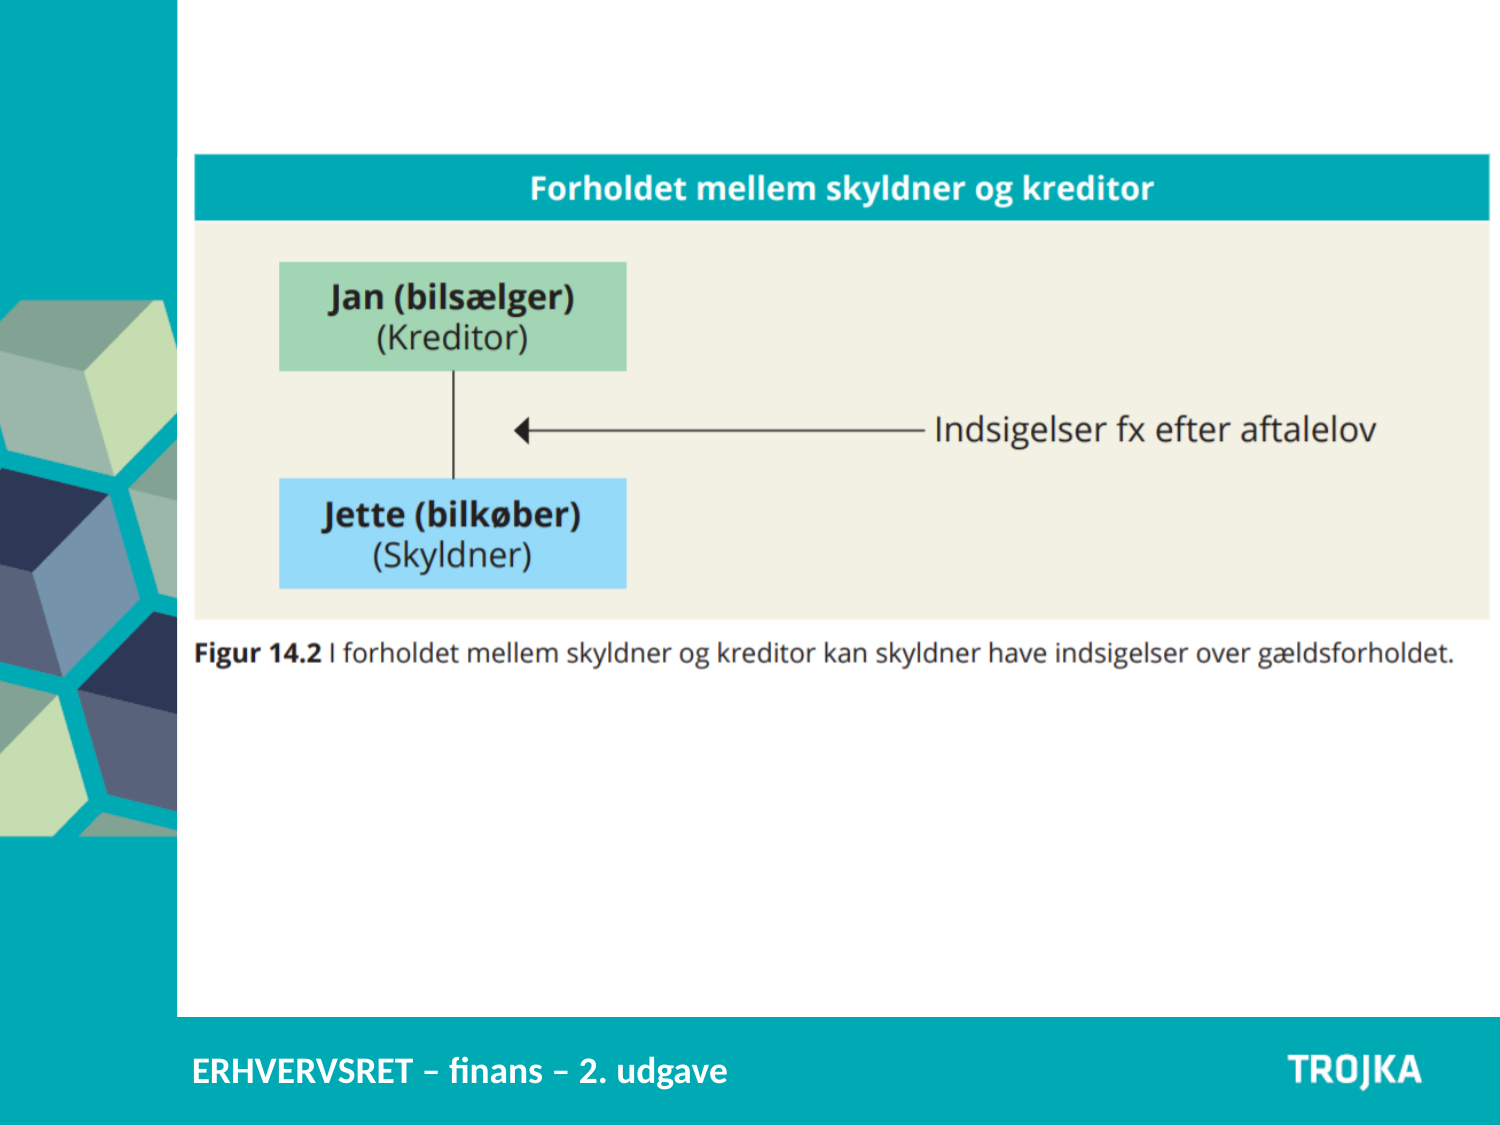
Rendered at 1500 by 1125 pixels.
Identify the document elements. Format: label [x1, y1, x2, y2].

picture [182, 148, 1500, 686]
